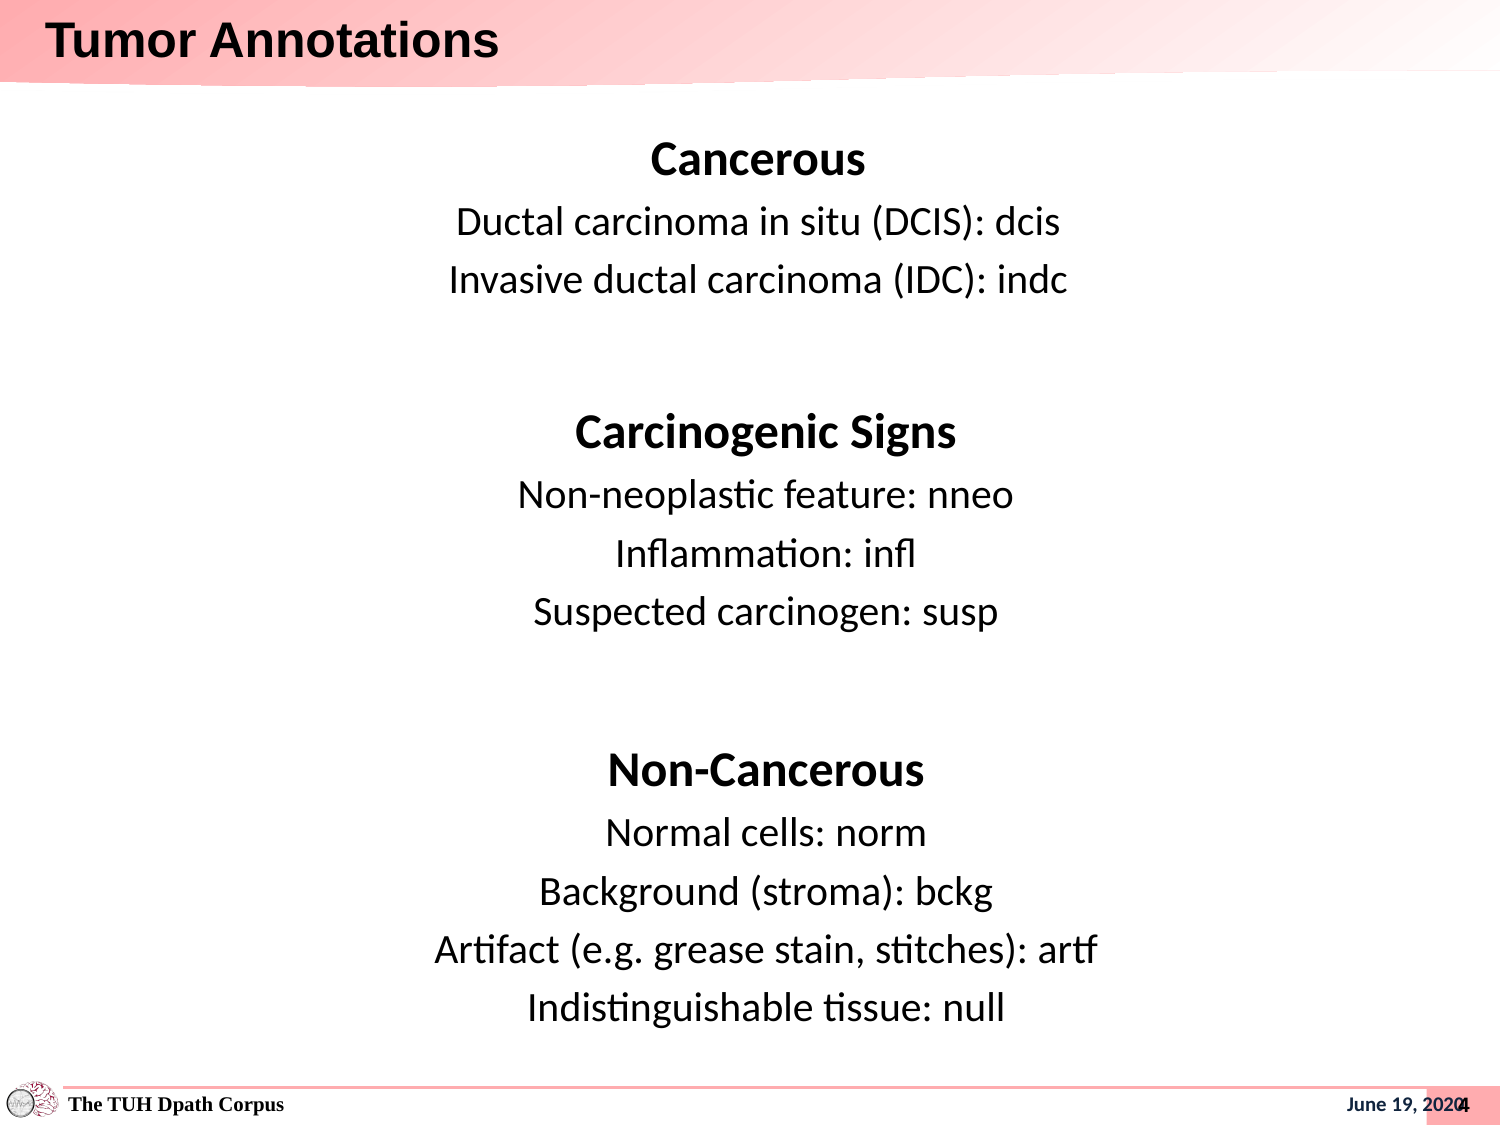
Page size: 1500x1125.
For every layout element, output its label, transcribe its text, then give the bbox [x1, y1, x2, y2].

picture [6, 1081, 59, 1118]
text_box Tumor Annotations [0, 0, 1500, 75]
